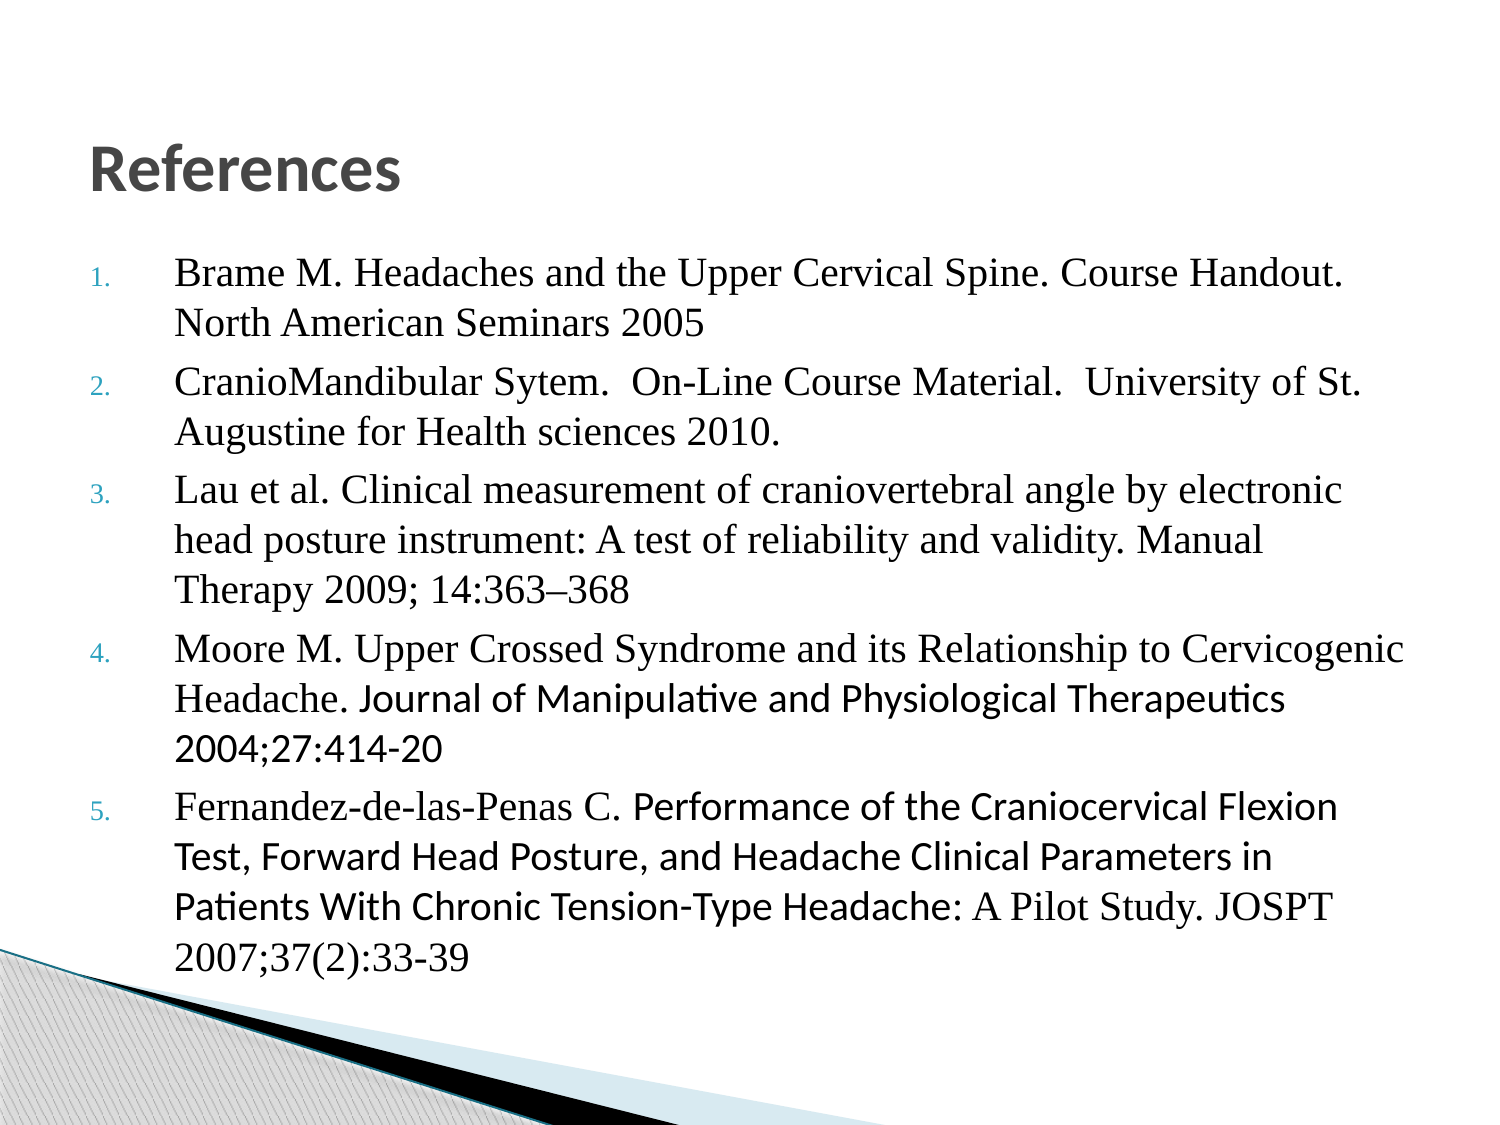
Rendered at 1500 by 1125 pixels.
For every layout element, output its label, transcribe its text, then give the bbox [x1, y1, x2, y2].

title References [75, 115, 1425, 213]
list Brame M. Headaches and the Upper Cervical Spine. Course Handout. North American Seminars 2005 CranioMandibular Sytem. On-Line Course Material. University of St. Augustine for Health sciences 2010. Lau et al. Clinical measurement of craniovertebral angle by electronic head posture instrument: A test of reliability and validity. Manual Therapy 2009; 14:363–368 Moore M. Upper Crossed Syndrome and its Relationship to Cervicogenic Headache. Journal of Manipulative and Physiological Therapeutics 2004;27:414-20 Fernandez-de-las-Penas C. Performance of the Craniocervical Flexion Test, Forward Head Posture, and Headache Clinical Parameters in Patients With Chronic Tension-Type Headache: A Pilot Study. JOSPT 2007;37(2):33-39 [75, 237, 1425, 1038]
